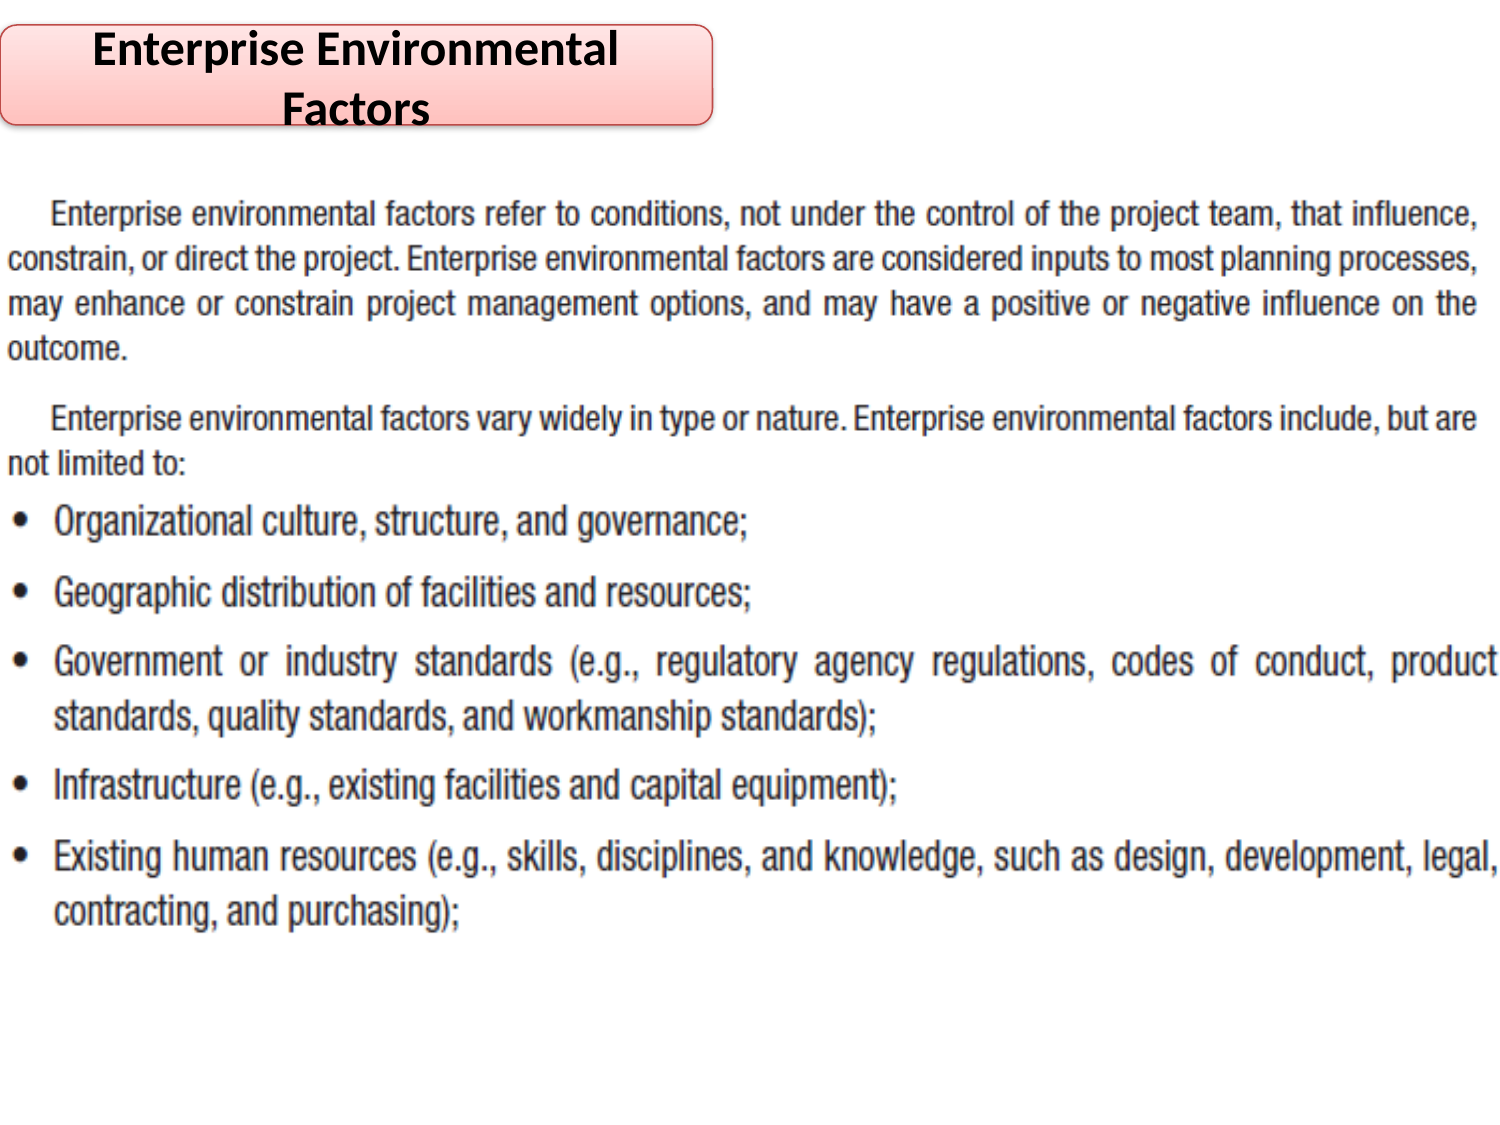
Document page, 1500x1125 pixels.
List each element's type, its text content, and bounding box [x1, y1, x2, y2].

picture [0, 189, 1500, 945]
text_box Enterprise Environmental Factors [0, 24, 714, 126]
